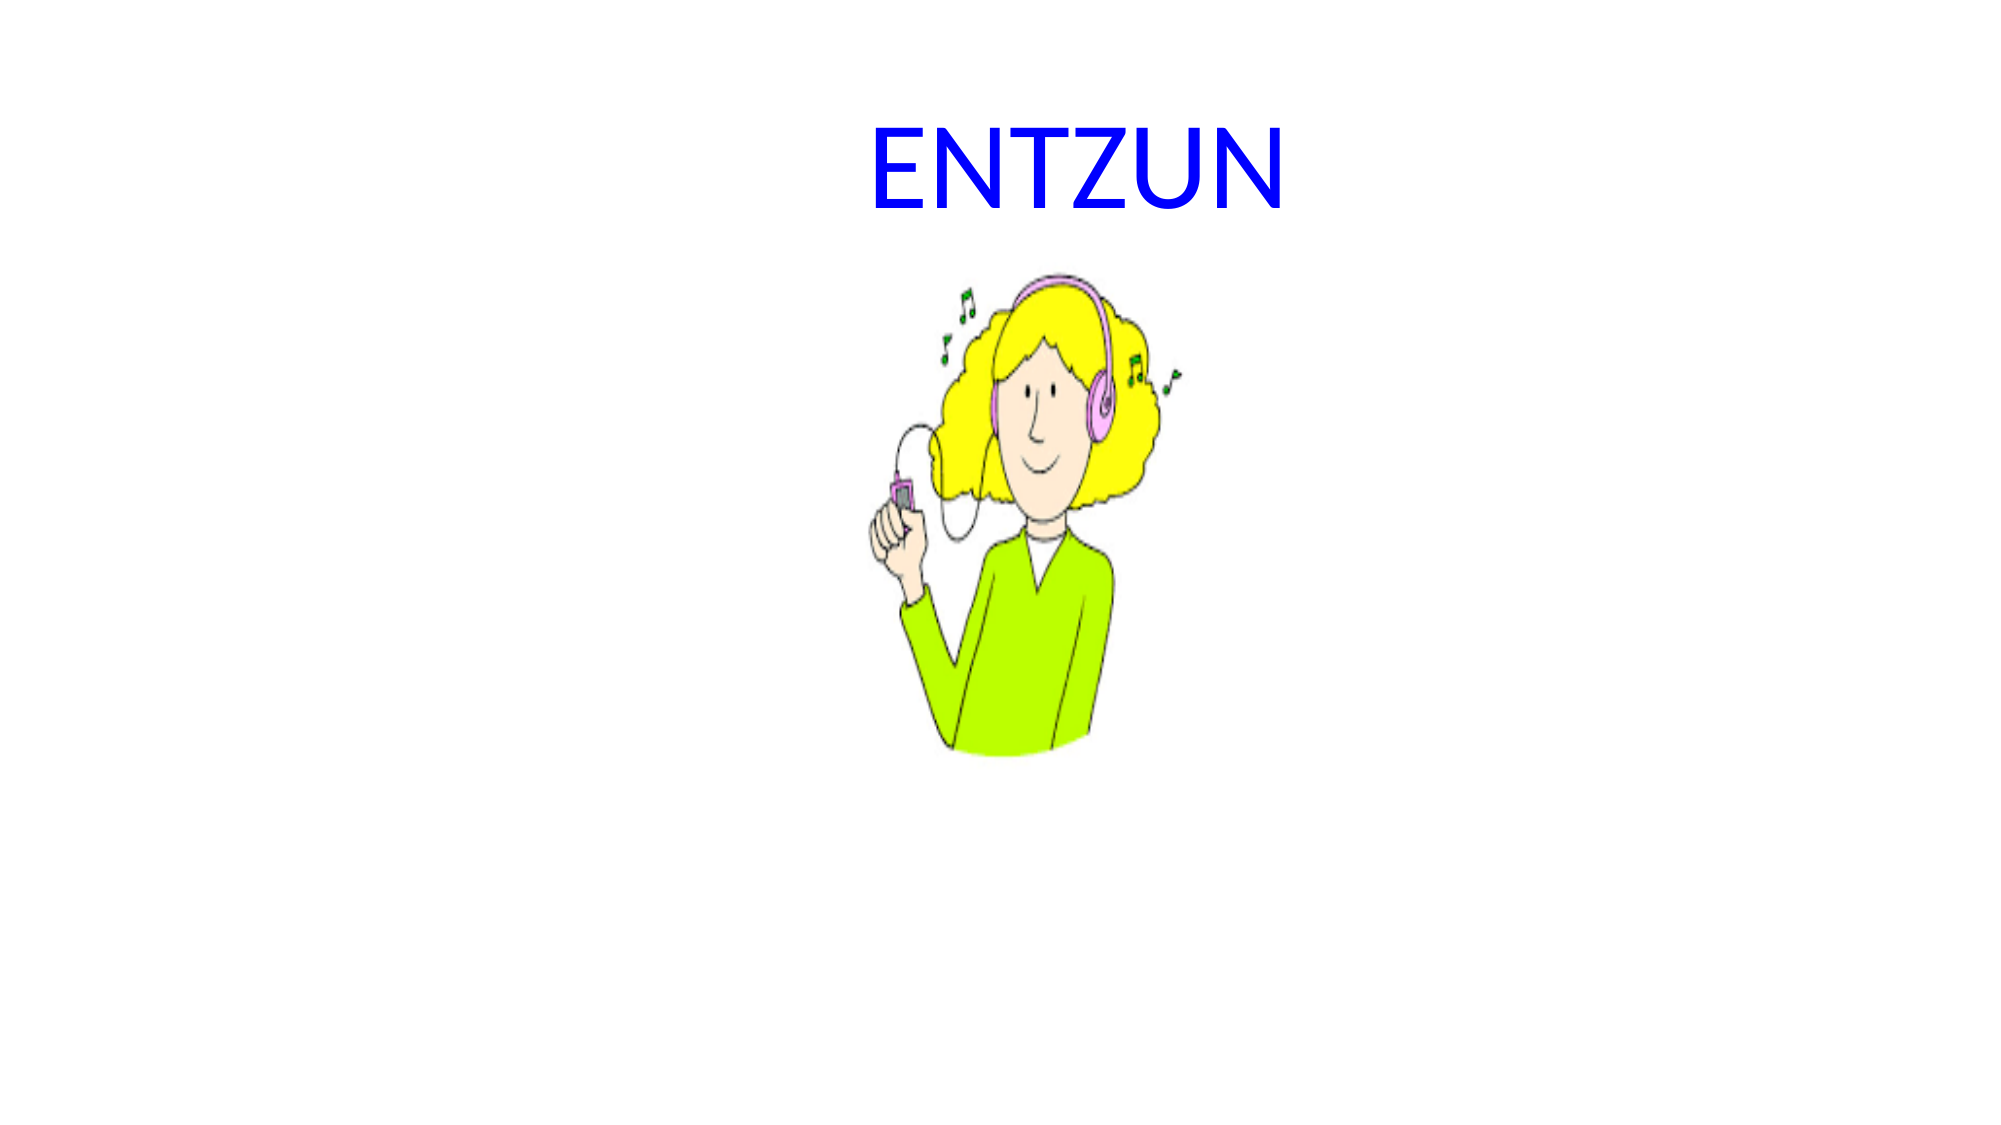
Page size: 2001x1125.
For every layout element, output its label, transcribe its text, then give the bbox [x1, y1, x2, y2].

title ENTZUN [137, 59, 1863, 278]
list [758, 240, 1293, 797]
